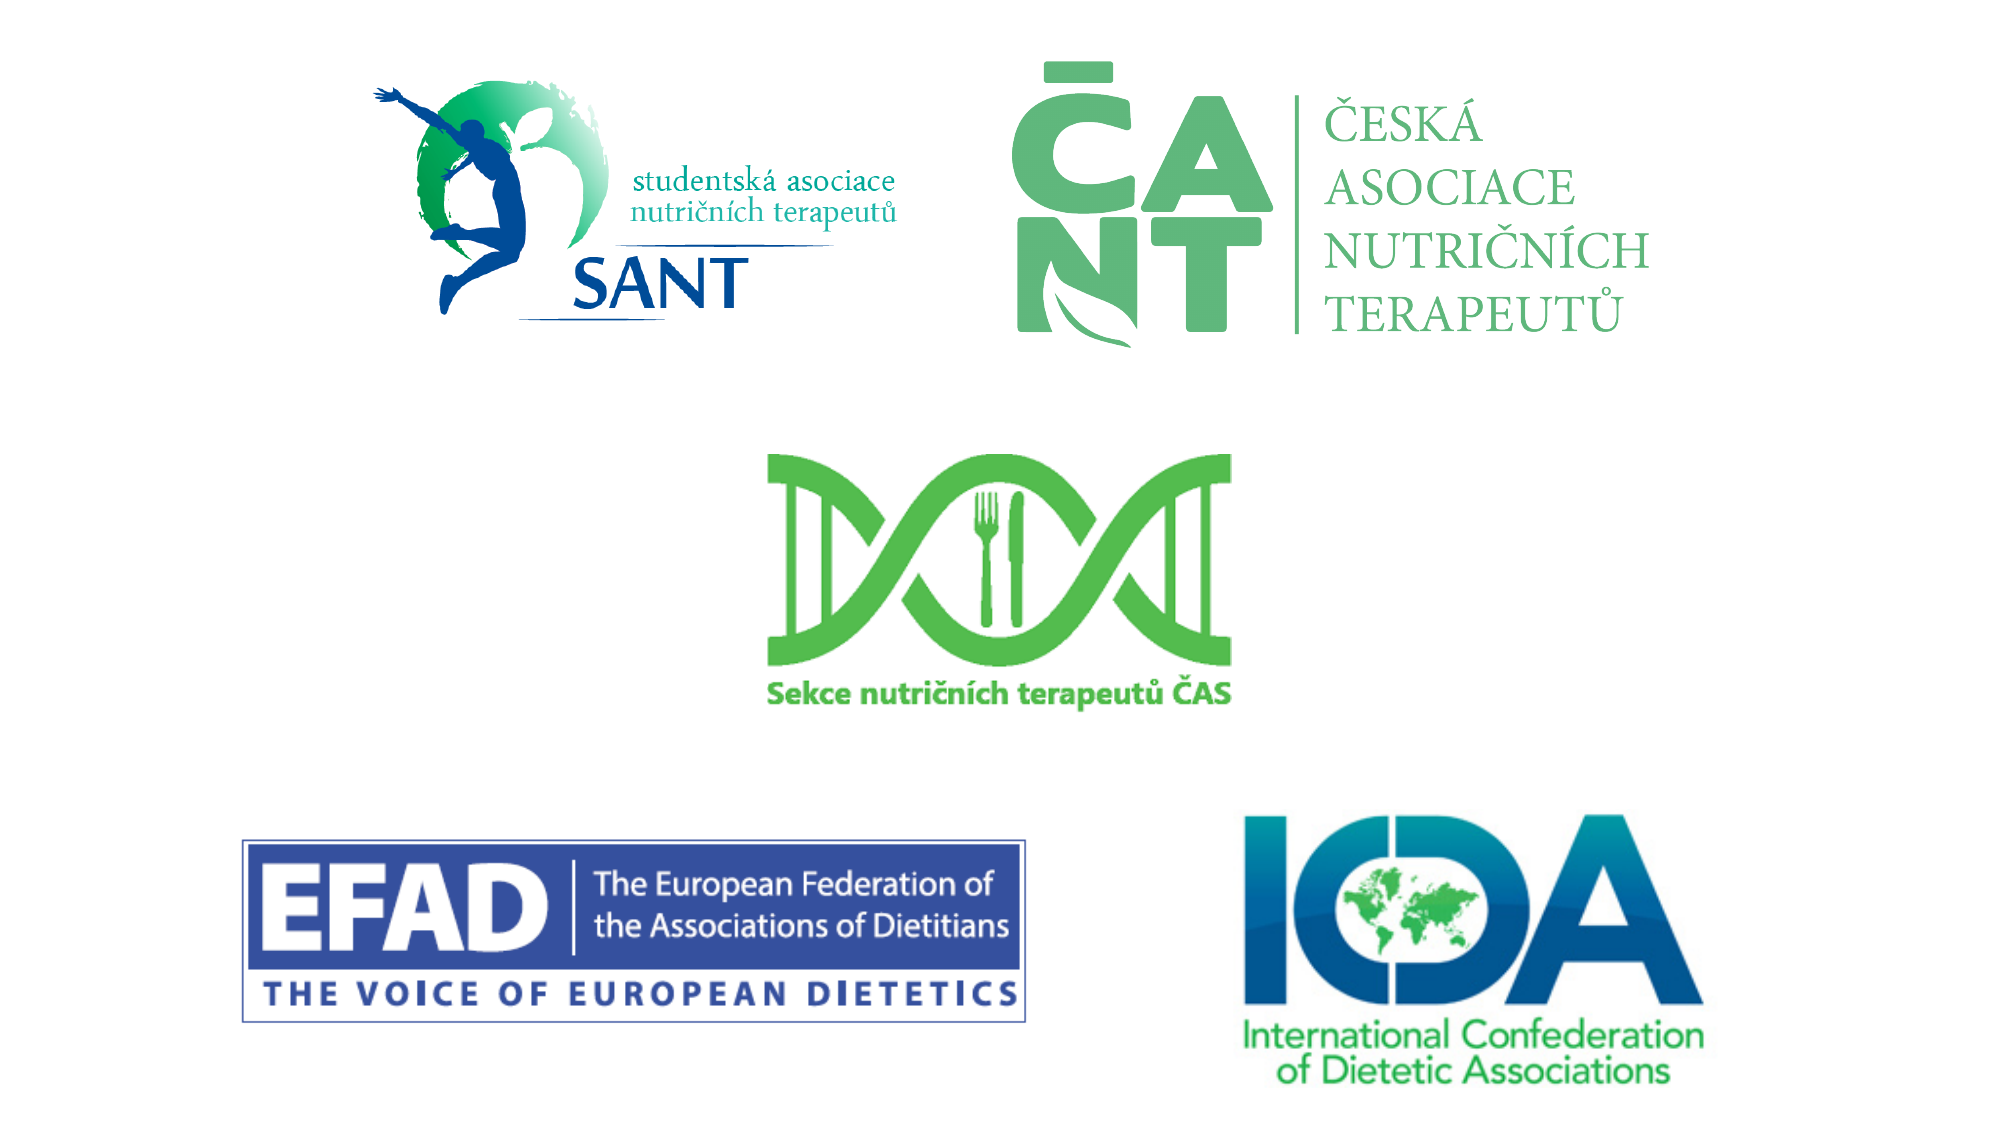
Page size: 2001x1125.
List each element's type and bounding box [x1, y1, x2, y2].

picture [767, 454, 1232, 720]
picture [1012, 61, 1652, 348]
picture [1156, 809, 1776, 1088]
picture [236, 832, 1034, 1034]
picture [364, 61, 918, 348]
